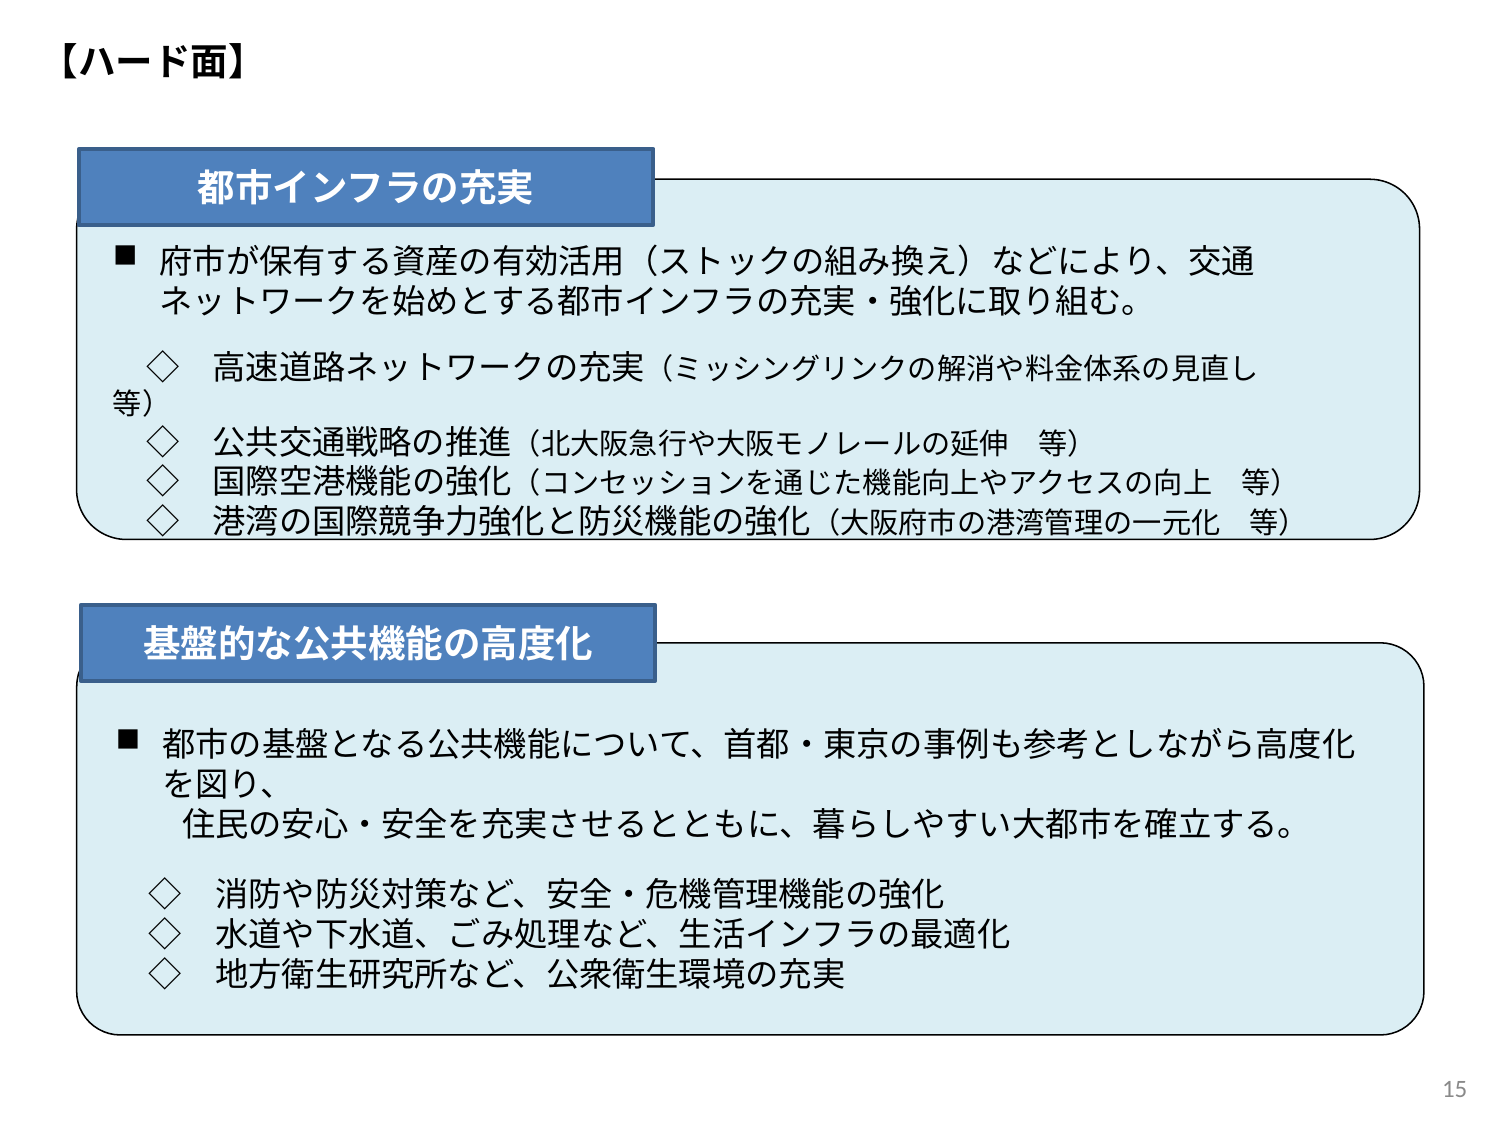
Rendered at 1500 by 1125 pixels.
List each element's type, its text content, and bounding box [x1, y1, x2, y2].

text_box 基盤的な公共機能の高度化 [79, 603, 657, 683]
text_box 都市インフラの充実 [77, 147, 655, 227]
text_box 15 [1356, 1057, 1483, 1118]
text_box 【ハード面】 [25, 30, 281, 91]
text_box 都市の基盤となる公共機能について、首都・東京の事例も参考としながら高度化を図り、 住民の安心・安全を充実させるとともに、暮らしやすい大都市を確立する。 ◇ 消防や防災対策など、安全・危機管理機能の強化 ◇ 水道や下水道、ごみ処理など、生活インフラの最適化 ◇ 地方衛生研究所など、公衆衛生環境の充実 [100, 715, 1399, 1001]
text_box 府市が保有する資産の有効活用（ストックの組み換え）などにより、交通ネットワークを始めとする都市インフラの充実・強化に取り組む。 ◇ 高速道路ネットワークの充実（ミッシングリンクの解消や料金体系の見直し 等） ◇ 公共交通戦略の推進（北大阪急行や大阪モノレールの延伸 等） ◇ 国際空港機能の強化（コンセッションを通じた機能向上やアクセスの向上 等） ◇ 港湾の国際競争力強化と防災機能の強化（大阪府市の港湾管理の一元化 等） [98, 232, 1334, 548]
text_box [74, 177, 1422, 542]
text_box [74, 640, 1427, 1038]
